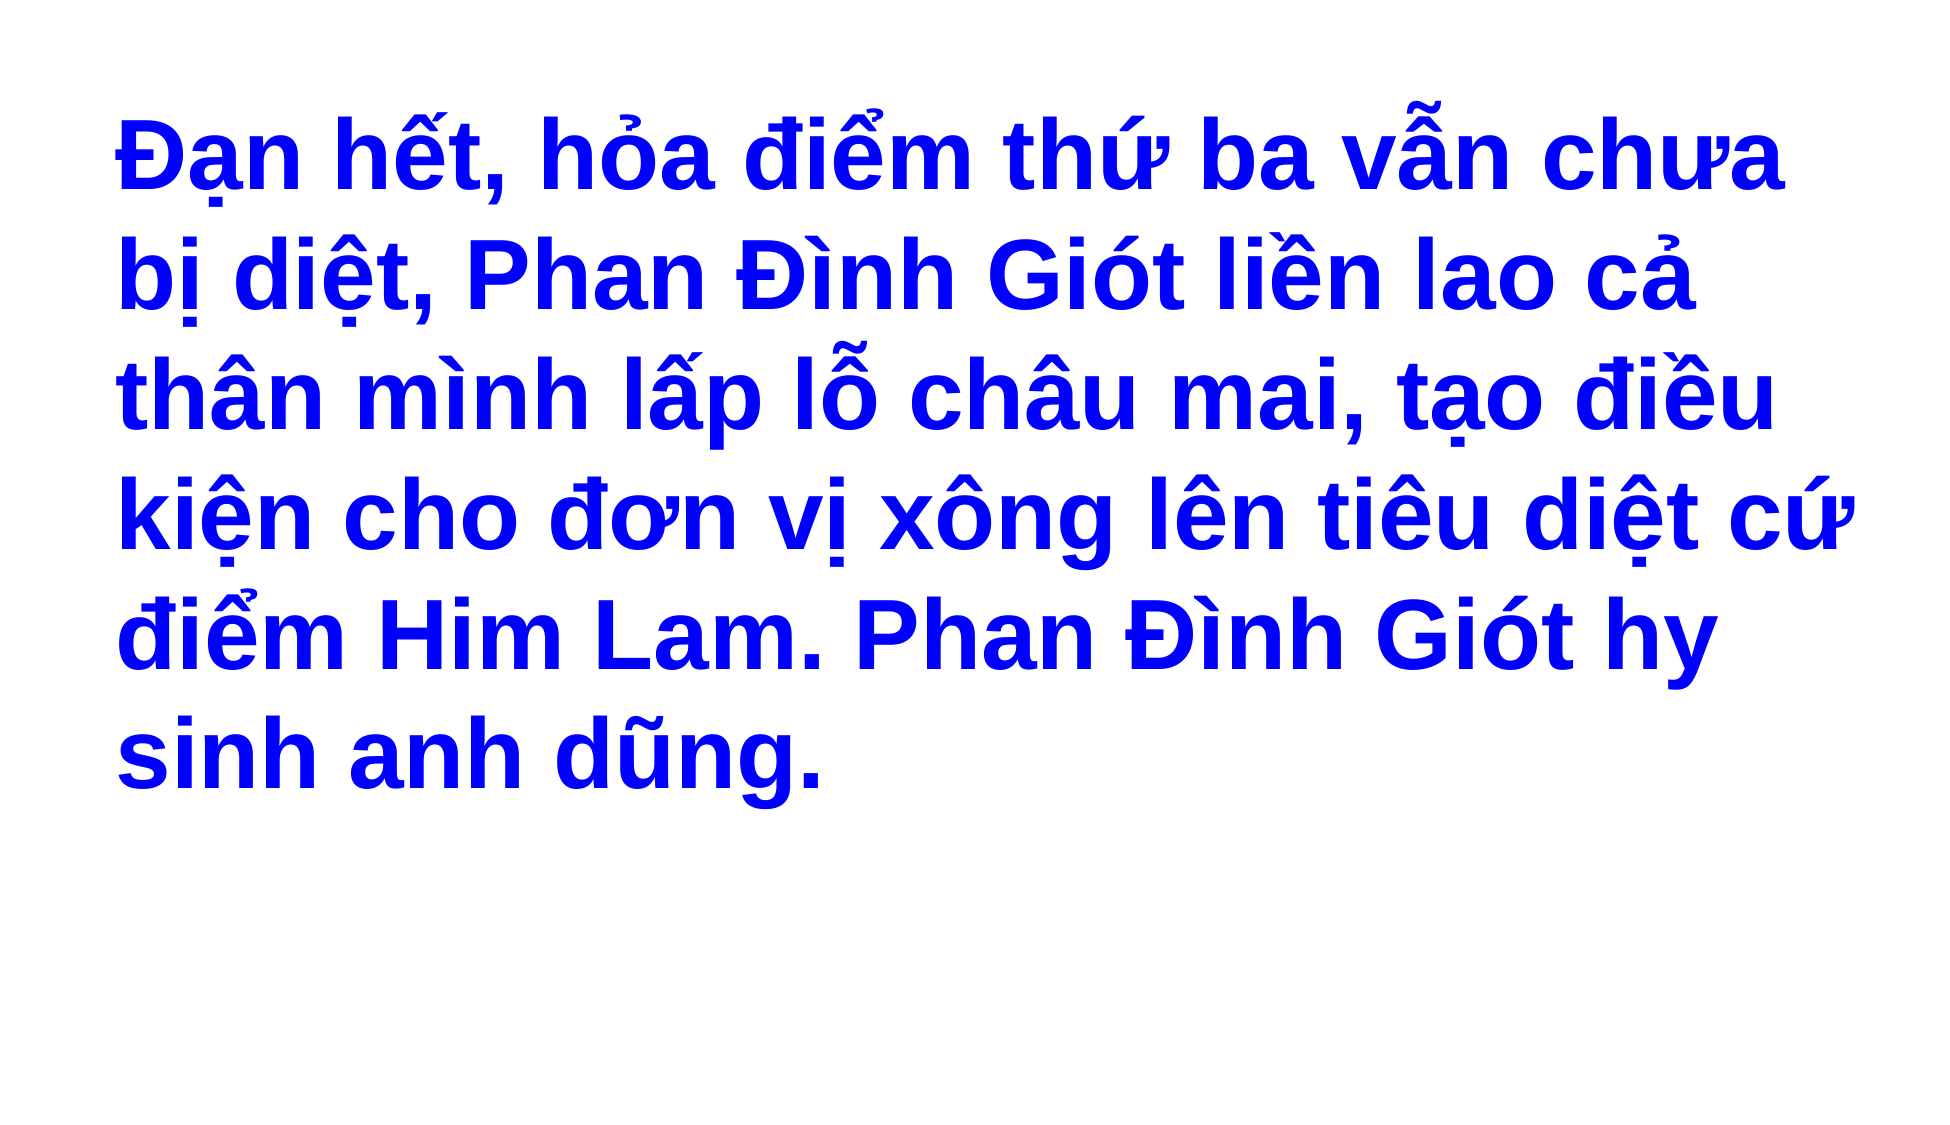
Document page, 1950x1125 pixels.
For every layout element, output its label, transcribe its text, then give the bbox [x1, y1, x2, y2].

text_box Đạn hết, hỏa điểm thứ ba vẫn chưa bị diệt, Phan Đình Giót liền lao cả thân mình lấp lỗ châu mai, tạo điều kiện cho đơn vị xông lên tiêu diệt cứ điểm Him Lam. Phan Đình Giót hy sinh anh dũng. [100, 81, 1897, 1125]
